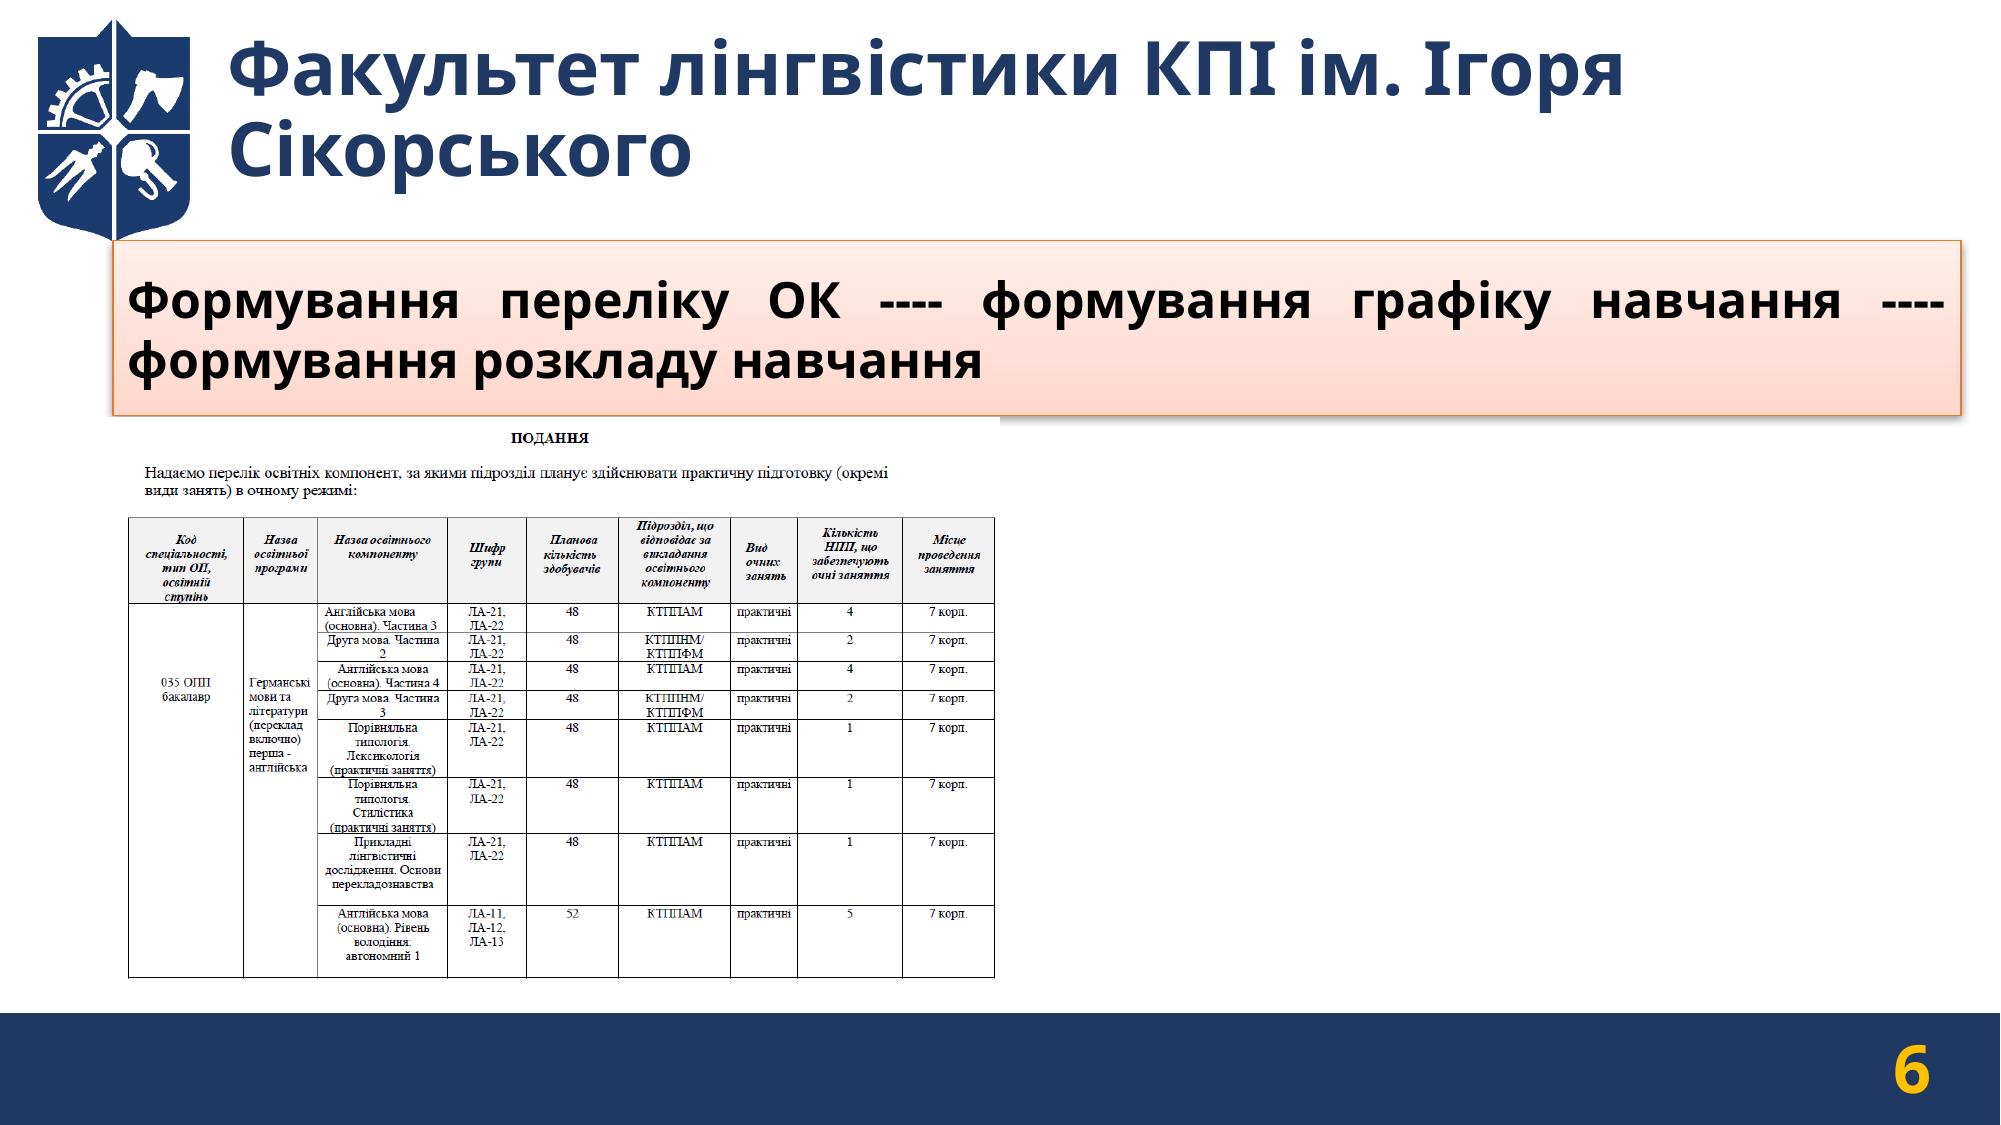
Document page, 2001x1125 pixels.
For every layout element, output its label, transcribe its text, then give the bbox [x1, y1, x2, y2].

text_box Формування переліку ОК ---- формування графіку навчання ----формування розкладу навчання [112, 240, 1962, 416]
picture [93, 416, 1001, 1002]
picture [38, 19, 190, 241]
slide_number 6 [1807, 1042, 1947, 1103]
title Факультет лінгвістики КПІ ім. Ігоря Сікорського [212, 23, 1961, 239]
